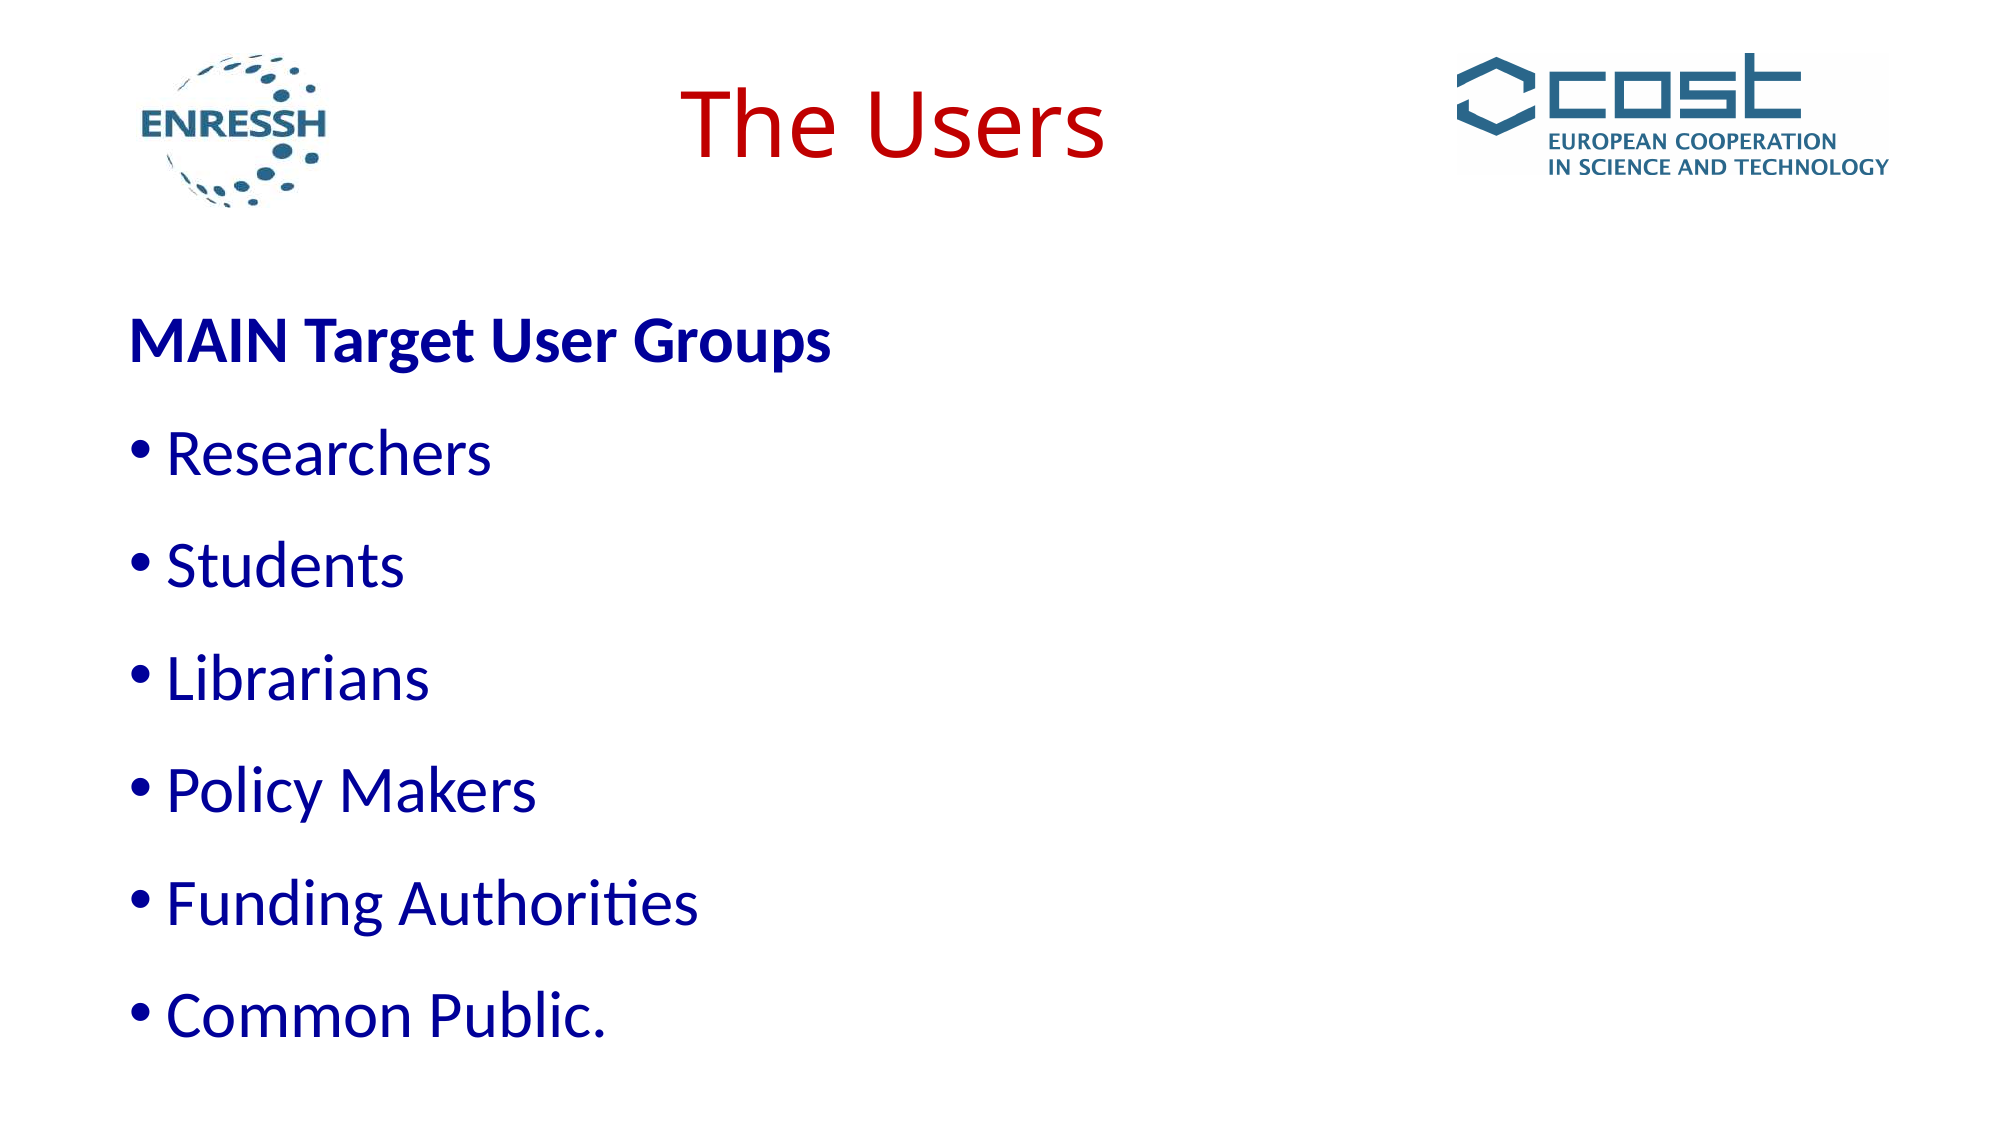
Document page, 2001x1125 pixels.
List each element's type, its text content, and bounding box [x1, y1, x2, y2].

title The Users [330, 18, 1458, 237]
picture [136, 53, 331, 209]
picture [1457, 53, 1889, 175]
subtitle MAIN Target User Groups Researchers Students Librarians Policy Makers Funding Authorities Common Public. [113, 276, 1928, 1039]
